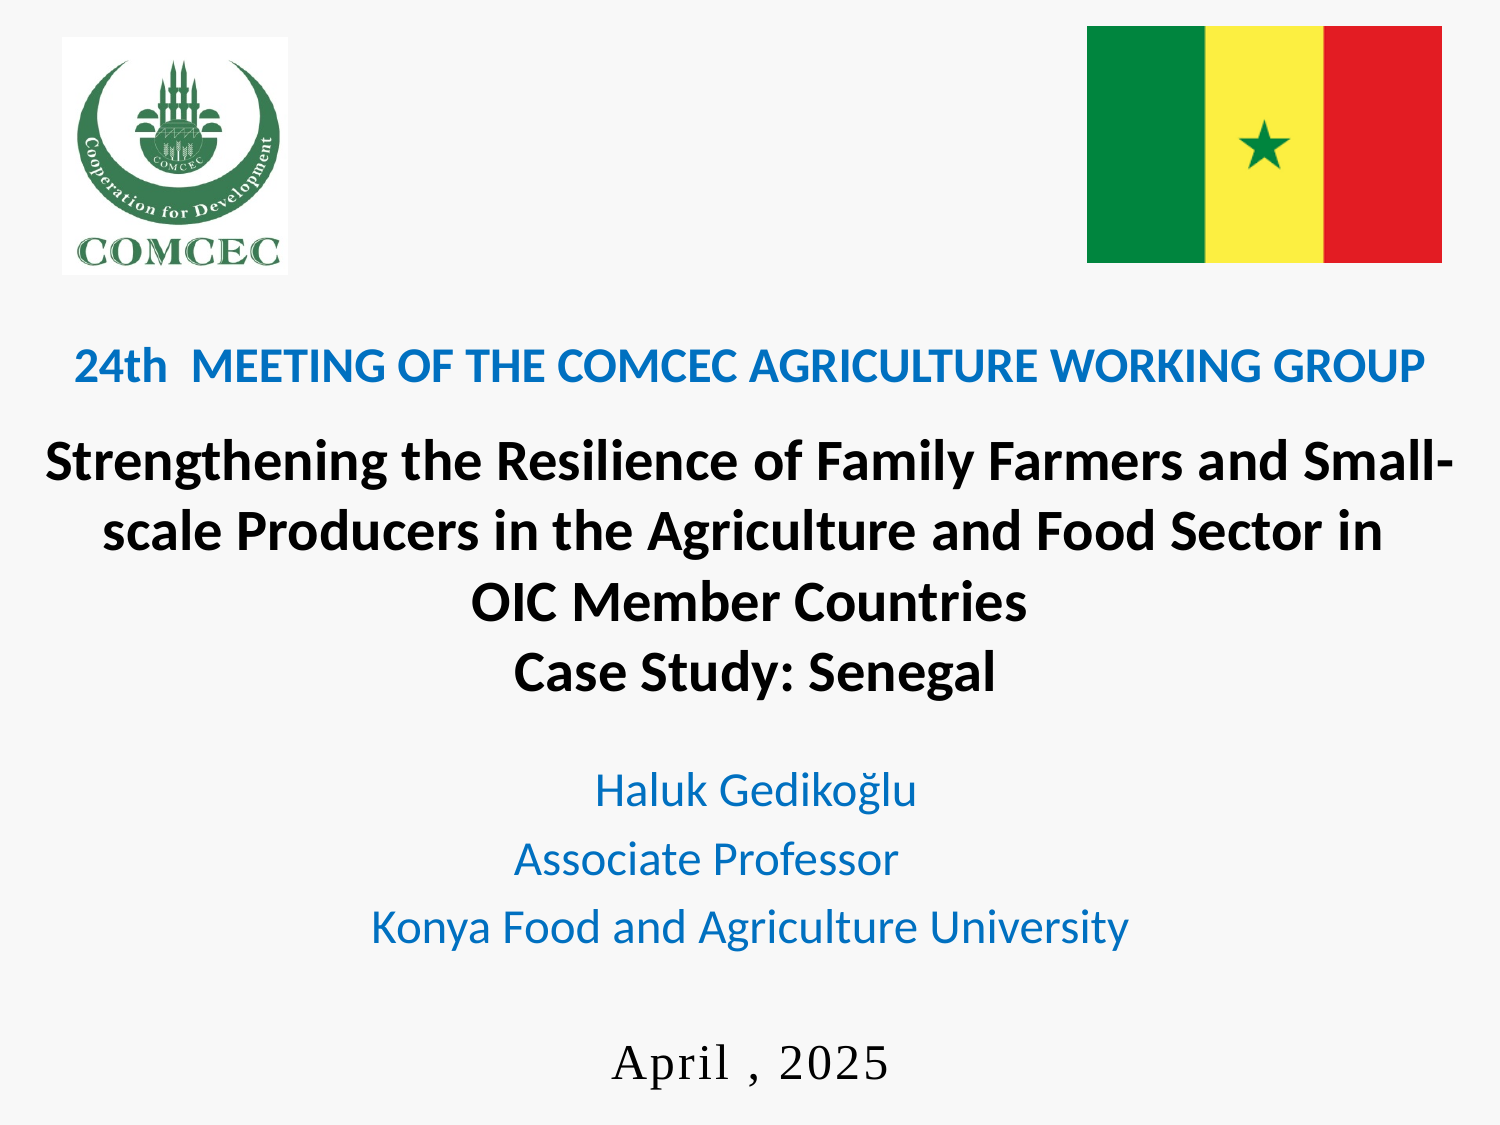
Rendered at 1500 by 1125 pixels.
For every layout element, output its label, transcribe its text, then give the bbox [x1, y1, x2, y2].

picture [62, 36, 288, 276]
subtitle Haluk Gedikoğlu Associate Professor Konya Food and Agriculture University [12, 750, 1500, 963]
picture [1087, 26, 1442, 263]
text_box 24th MEETING OF THE COMCEC AGRICULTURE WORKING GROUP [0, 212, 1500, 513]
title Strengthening the Resilience of Family Farmers and Small-scale Producers in the Agriculture and Food Sector in OIC Member Countries Case Study: Senegal [0, 513, 1500, 713]
